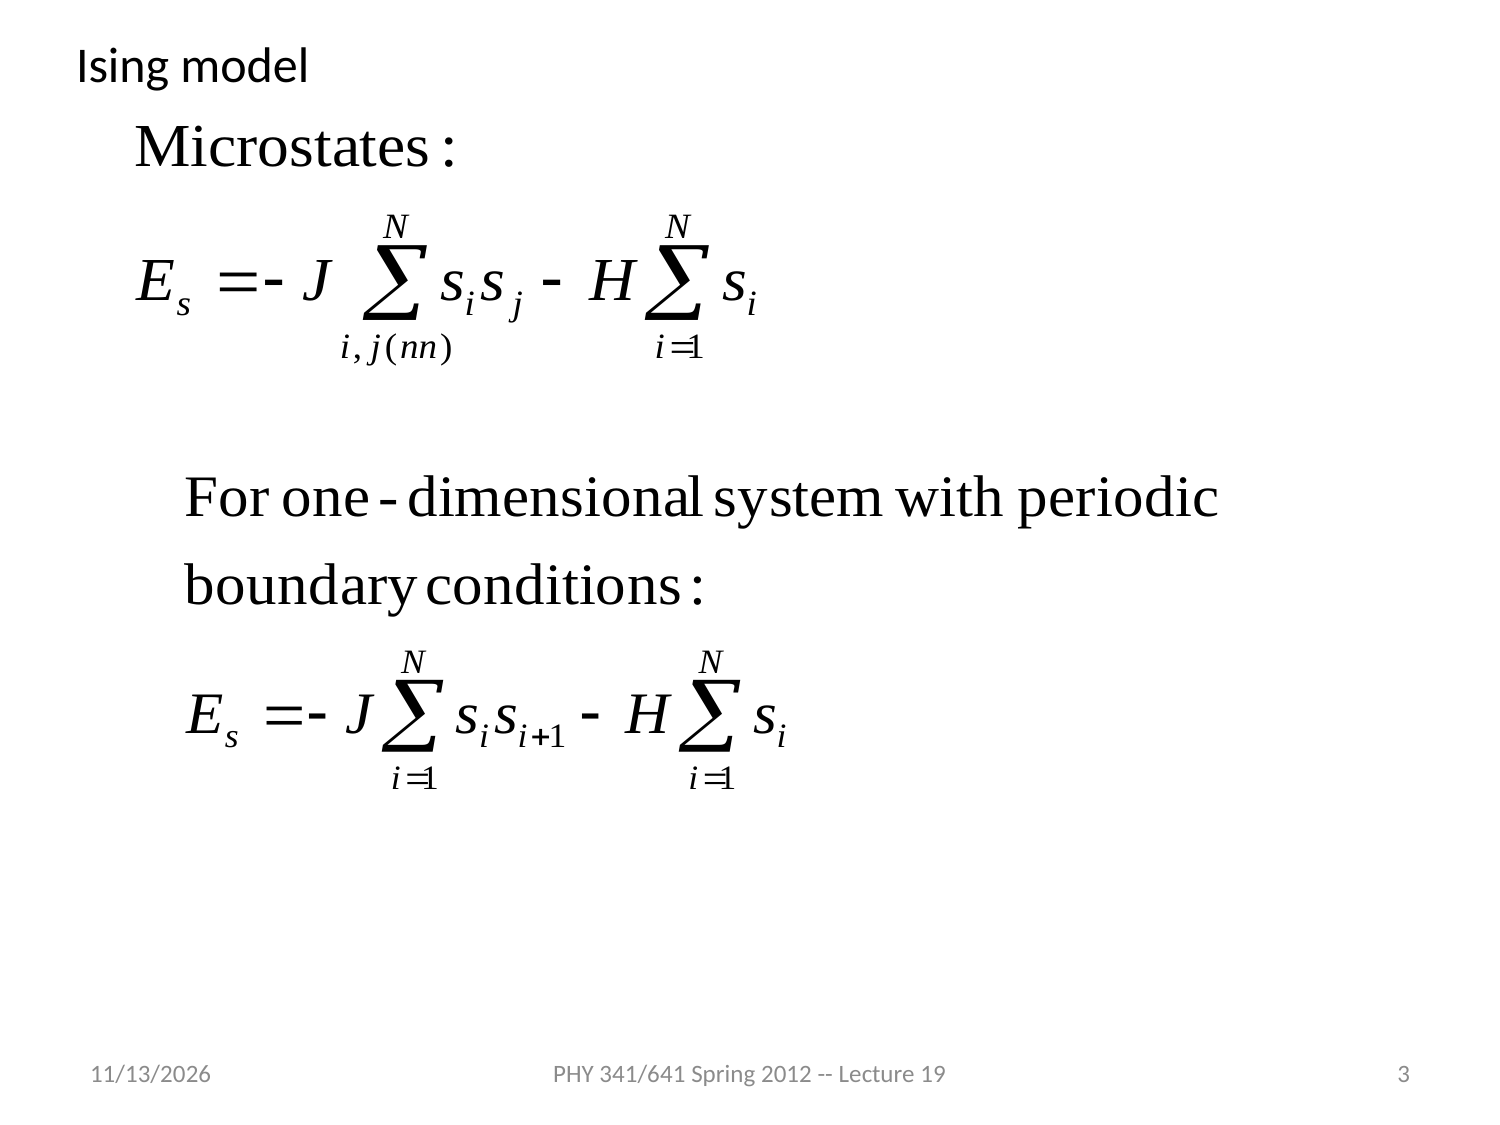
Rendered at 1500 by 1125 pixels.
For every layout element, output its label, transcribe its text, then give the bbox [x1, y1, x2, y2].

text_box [174, 462, 1243, 801]
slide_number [75, 1042, 425, 1103]
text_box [124, 112, 777, 378]
footer PHY 341/641 Spring 2012 -- Lecture 19 [512, 1042, 988, 1103]
text_box Ising model [49, 24, 1338, 100]
slide_number 3 [1074, 1042, 1425, 1103]
